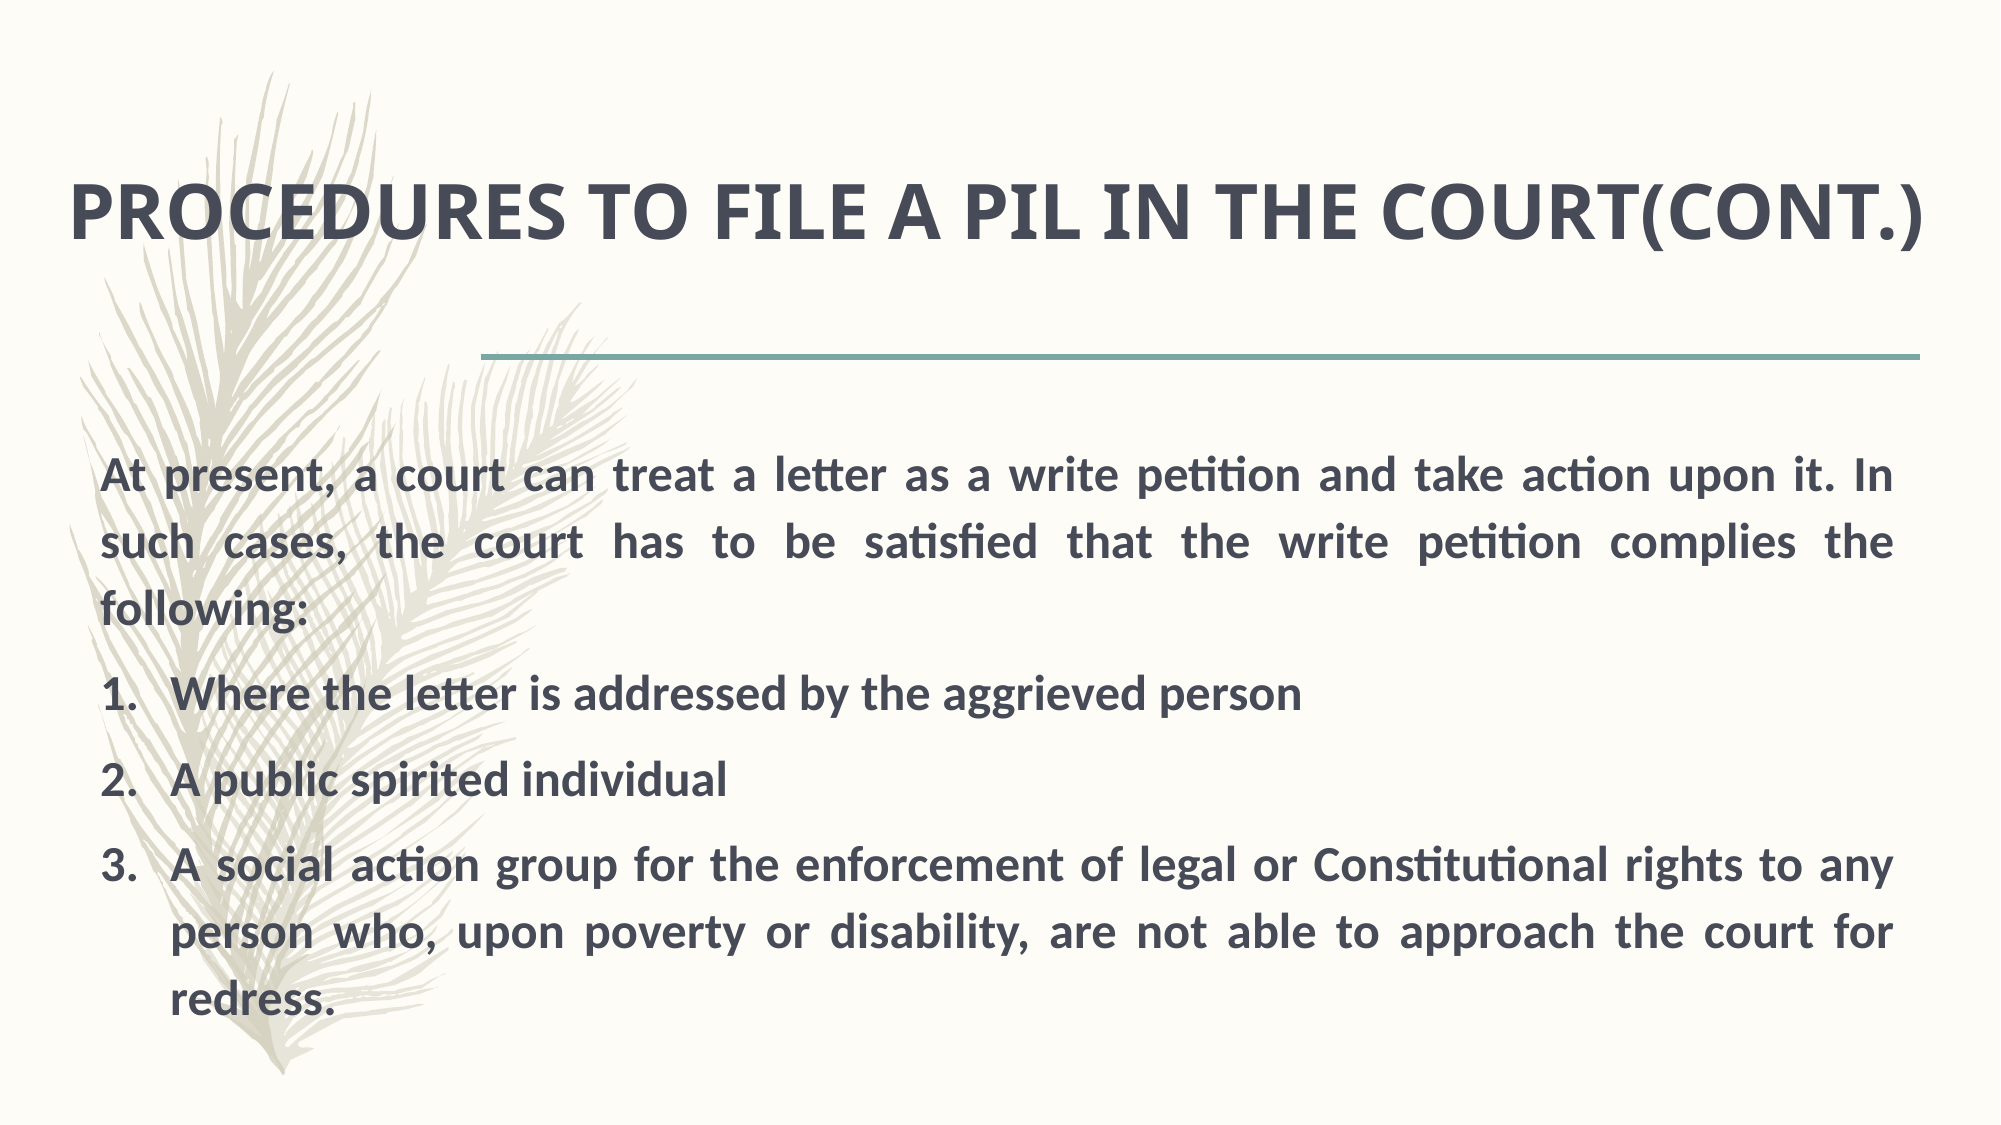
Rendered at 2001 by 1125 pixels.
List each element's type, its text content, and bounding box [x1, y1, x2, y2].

list At present, a court can treat a letter as a write petition and take action upon it. In such cases, the court has to be satisfied that the write petition complies the following: Where the letter is addressed by the aggrieved person A public spirited individual A social action group for the enforcement of legal or Constitutional rights to any person who, upon poverty or disability, are not able to approach the court for redress. [85, 427, 1912, 1036]
title PROCEDURES TO FILE A PIL IN THE COURT(CONT.) [48, 159, 1944, 276]
